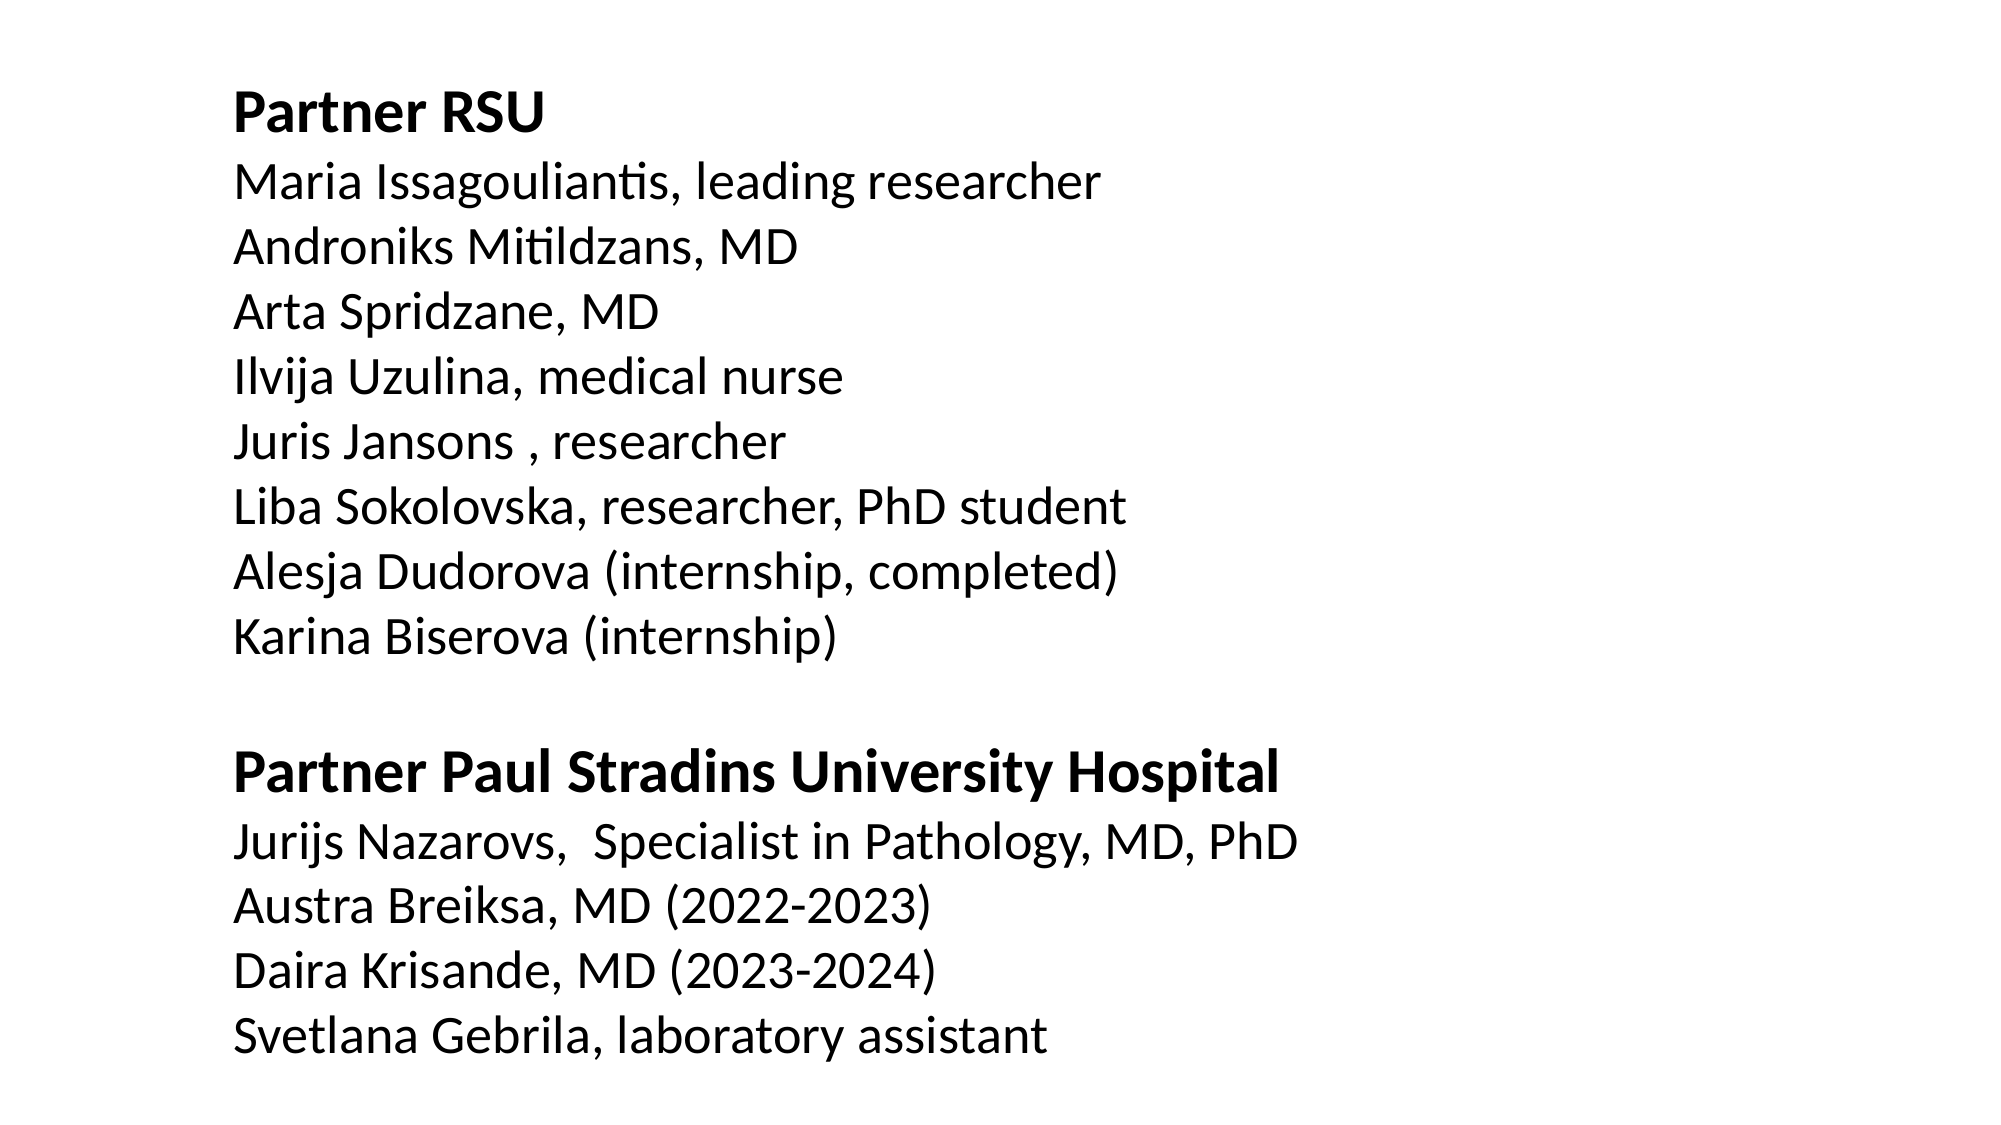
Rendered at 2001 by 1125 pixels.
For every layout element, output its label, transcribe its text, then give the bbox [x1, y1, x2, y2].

text_box Partner RSU Maria Issagouliantis, leading researcher Androniks Mitildzans, MD Arta Spridzane, MD Ilvija Uzulina, medical nurse Juris Jansons , researcher Liba Sokolovska, researcher, PhD student Alesja Dudorova (internship, completed) Karina Biserova (internship) Partner Paul Stradins University Hospital Jurijs Nazarovs, Specialist in Pathology, MD, PhD Austra Breiksa, MD (2022-2023) Daira Krisande, MD (2023-2024) Svetlana Gebrila, laboratory assistant [218, 63, 1782, 1125]
